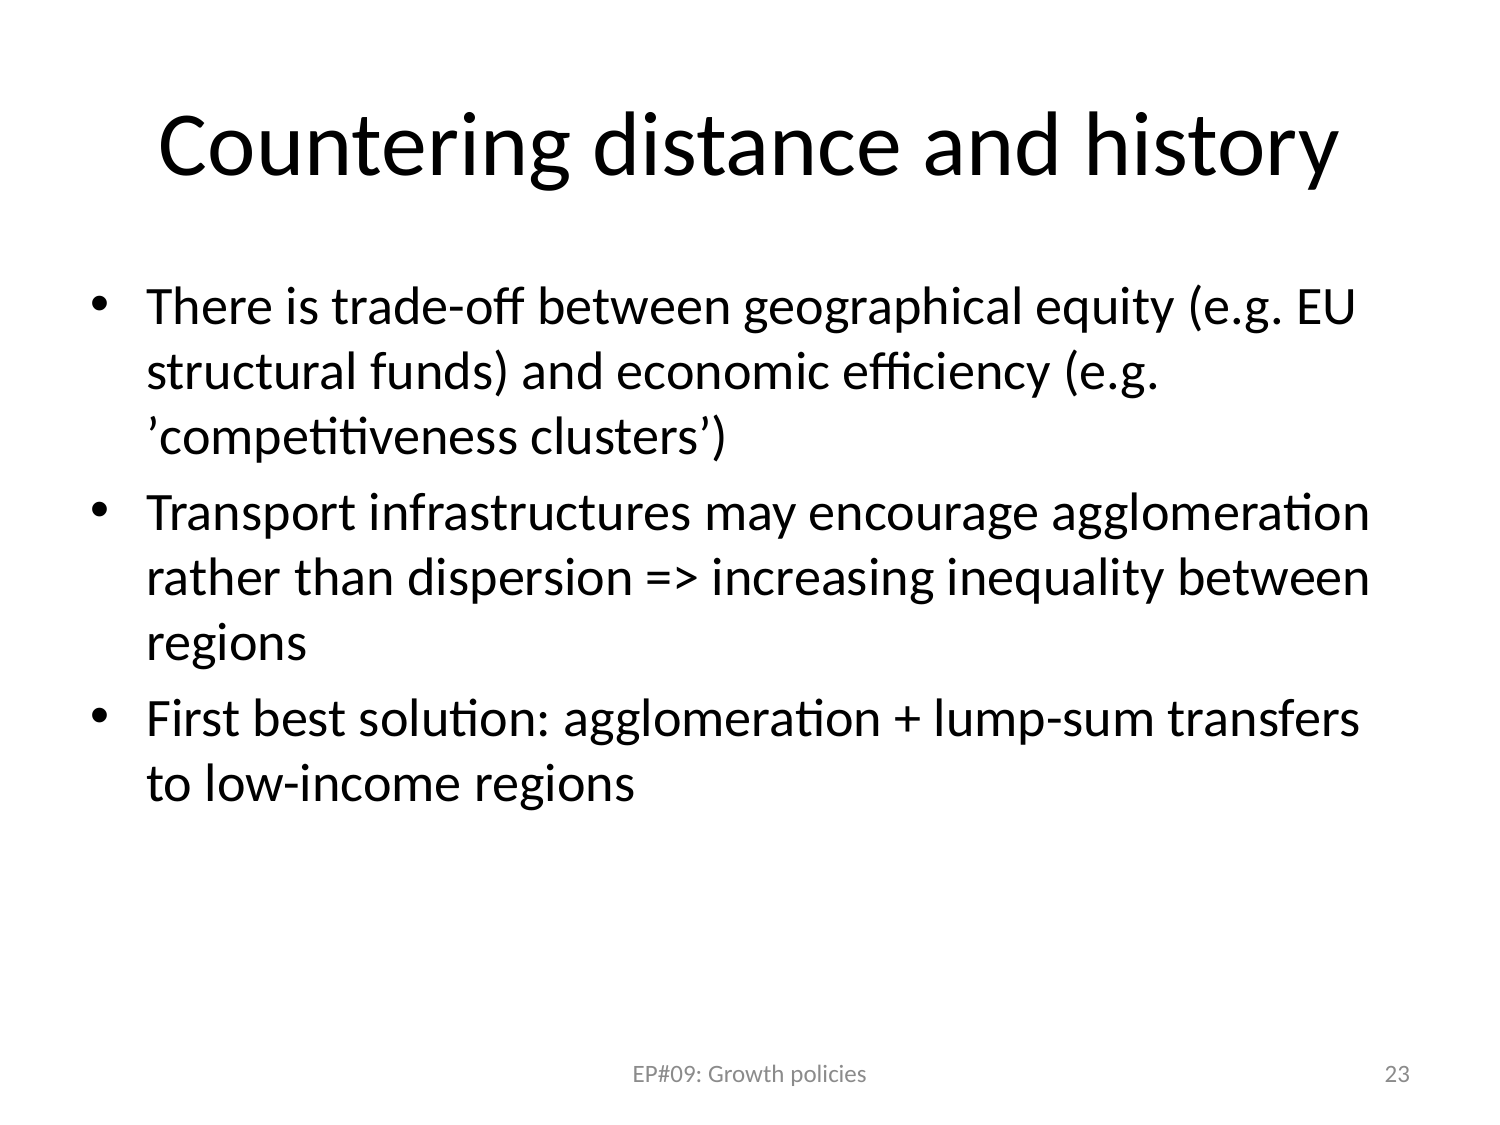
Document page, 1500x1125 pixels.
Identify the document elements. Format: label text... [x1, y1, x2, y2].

title Countering distance and history [75, 45, 1425, 233]
footer EP#09: Growth policies [512, 1042, 988, 1103]
slide_number 23 [1074, 1042, 1425, 1103]
list There is trade-off between geographical equity (e.g. EU structural funds) and economic efficiency (e.g. ’competitiveness clusters’) Transport infrastructures may encourage agglomeration rather than dispersion => increasing inequality between regions First best solution: agglomeration + lump-sum transfers to low-income regions [75, 262, 1425, 1005]
